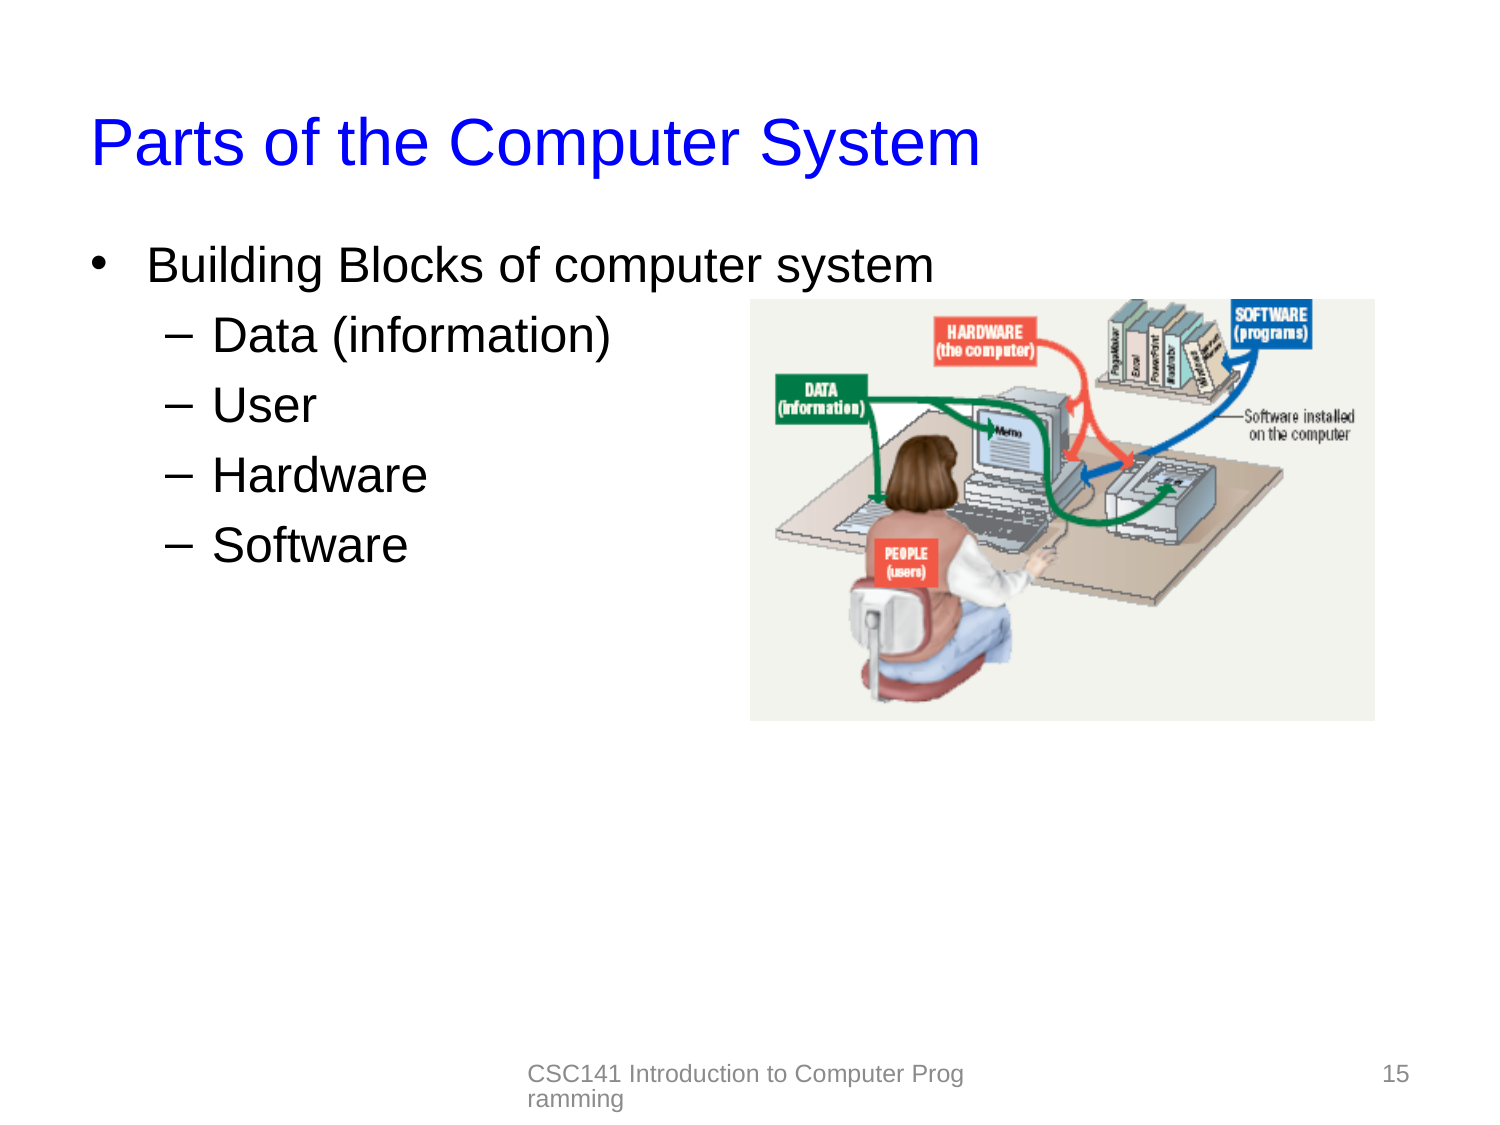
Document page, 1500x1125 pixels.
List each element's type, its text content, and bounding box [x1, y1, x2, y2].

footer CSC141 Introduction to Computer Programming [512, 1042, 988, 1103]
title Parts of the Computer System [75, 37, 1006, 224]
list Building Blocks of computer system Data (information) User Hardware Software [75, 224, 1425, 900]
slide_number 15 [1074, 1042, 1425, 1103]
picture [749, 299, 1376, 721]
